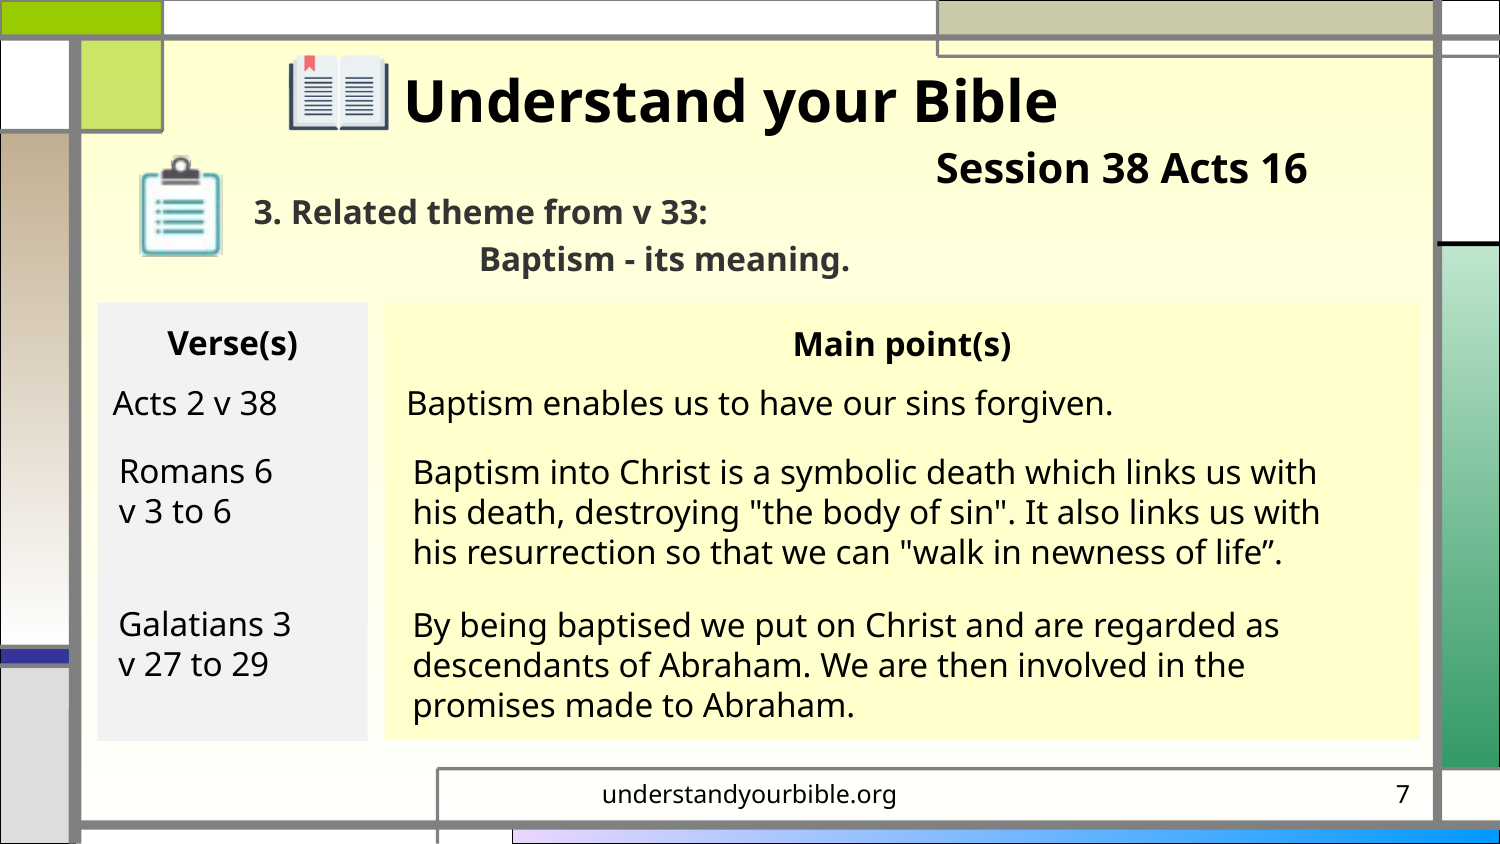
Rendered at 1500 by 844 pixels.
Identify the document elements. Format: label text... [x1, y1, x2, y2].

text_box Romans 6 v 3 to 6 [103, 443, 302, 538]
text_box Session 38 Acts 16 [820, 141, 1424, 242]
slide_number 7 [1074, 770, 1425, 818]
text_box Baptism enables us to have our sins forgiven. [391, 374, 1341, 430]
picture [134, 149, 227, 263]
text_box Main point(s) [384, 303, 1420, 740]
text_box Acts 2 v 38 [97, 374, 368, 430]
text_box Understand your Bible [276, 16, 1187, 182]
picture [280, 47, 395, 138]
text_box Baptism into Christ is a symbolic death which links us with his death, destroying "the body of sin". It also links us with his resurrection so that we can "walk in newness of life”. [397, 443, 1348, 579]
text_box By being baptised we put on Christ and are regarded as descendants of Abraham. We are then involved in the promises made to Abraham. [397, 596, 1347, 732]
text_box 3. Related theme from v 33: Baptism - its meaning. [238, 183, 1342, 302]
text_box Galatians 3 v 27 to 29 [103, 595, 325, 691]
text_box Verse(s) [97, 302, 368, 374]
footer understandyourbible.org [512, 770, 988, 818]
text_box Verse(s) [97, 430, 368, 741]
